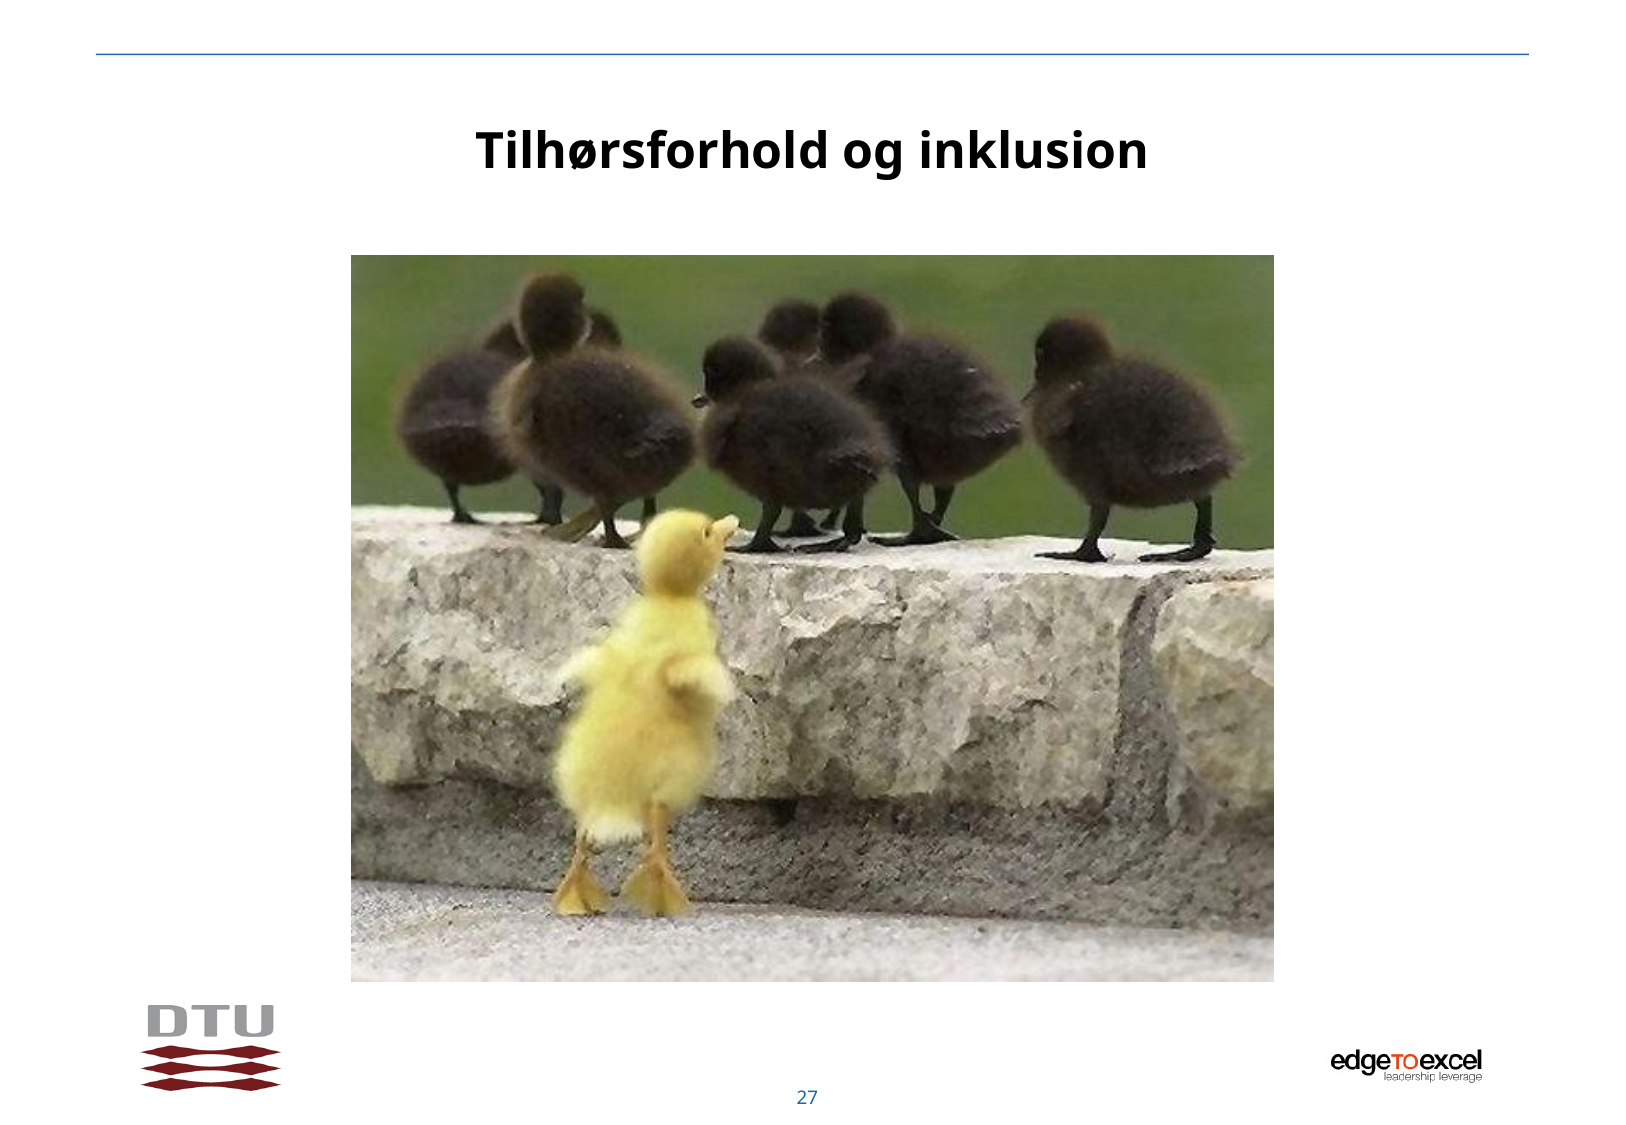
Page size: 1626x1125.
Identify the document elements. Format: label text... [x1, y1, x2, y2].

title Tilhørsforhold og inklusion [95, 78, 1530, 220]
picture [351, 255, 1274, 982]
picture [1324, 1040, 1498, 1093]
picture [140, 1005, 281, 1091]
